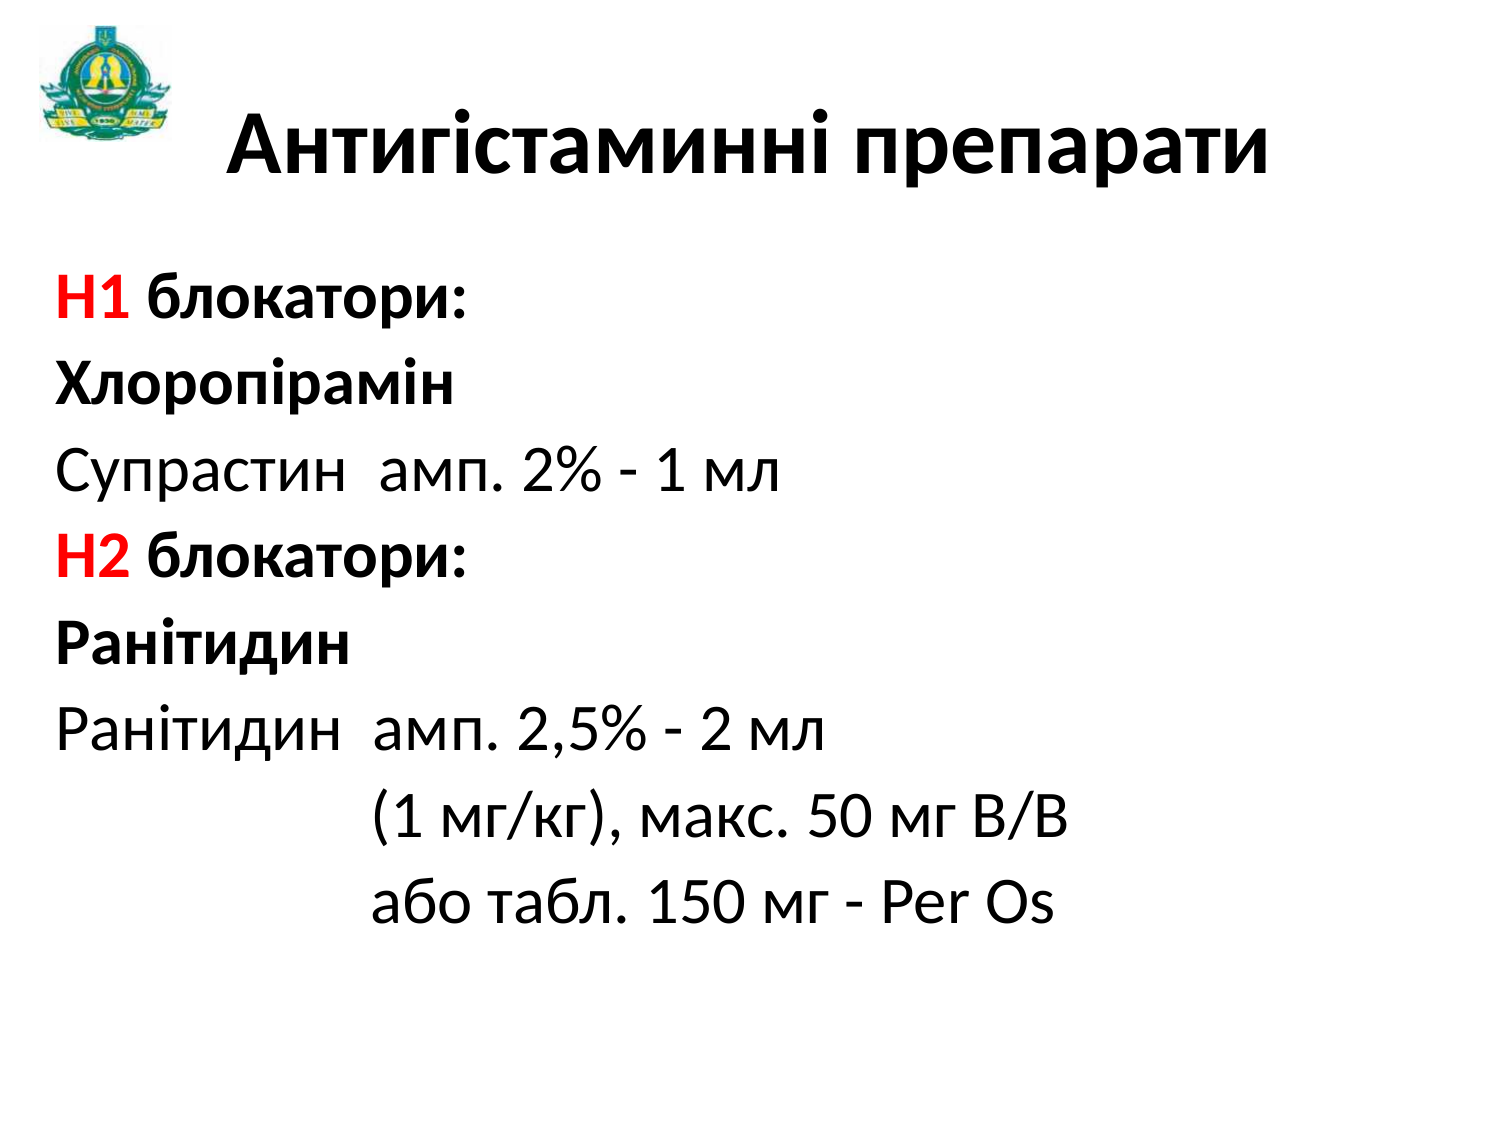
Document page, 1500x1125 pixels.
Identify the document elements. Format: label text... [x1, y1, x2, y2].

list Н1 блокатори: Хлоропірамін Супрастин амп. 2% - 1 мл Н2 блокатори: Ранітидин Ранітидин амп. 2,5% - 2 мл (1 мг/кг), макс. 50 мг В/В або табл. 150 мг - Per Os [46, 252, 1397, 1096]
title Антигістаминні препарати [103, 34, 1397, 252]
picture [39, 25, 172, 142]
